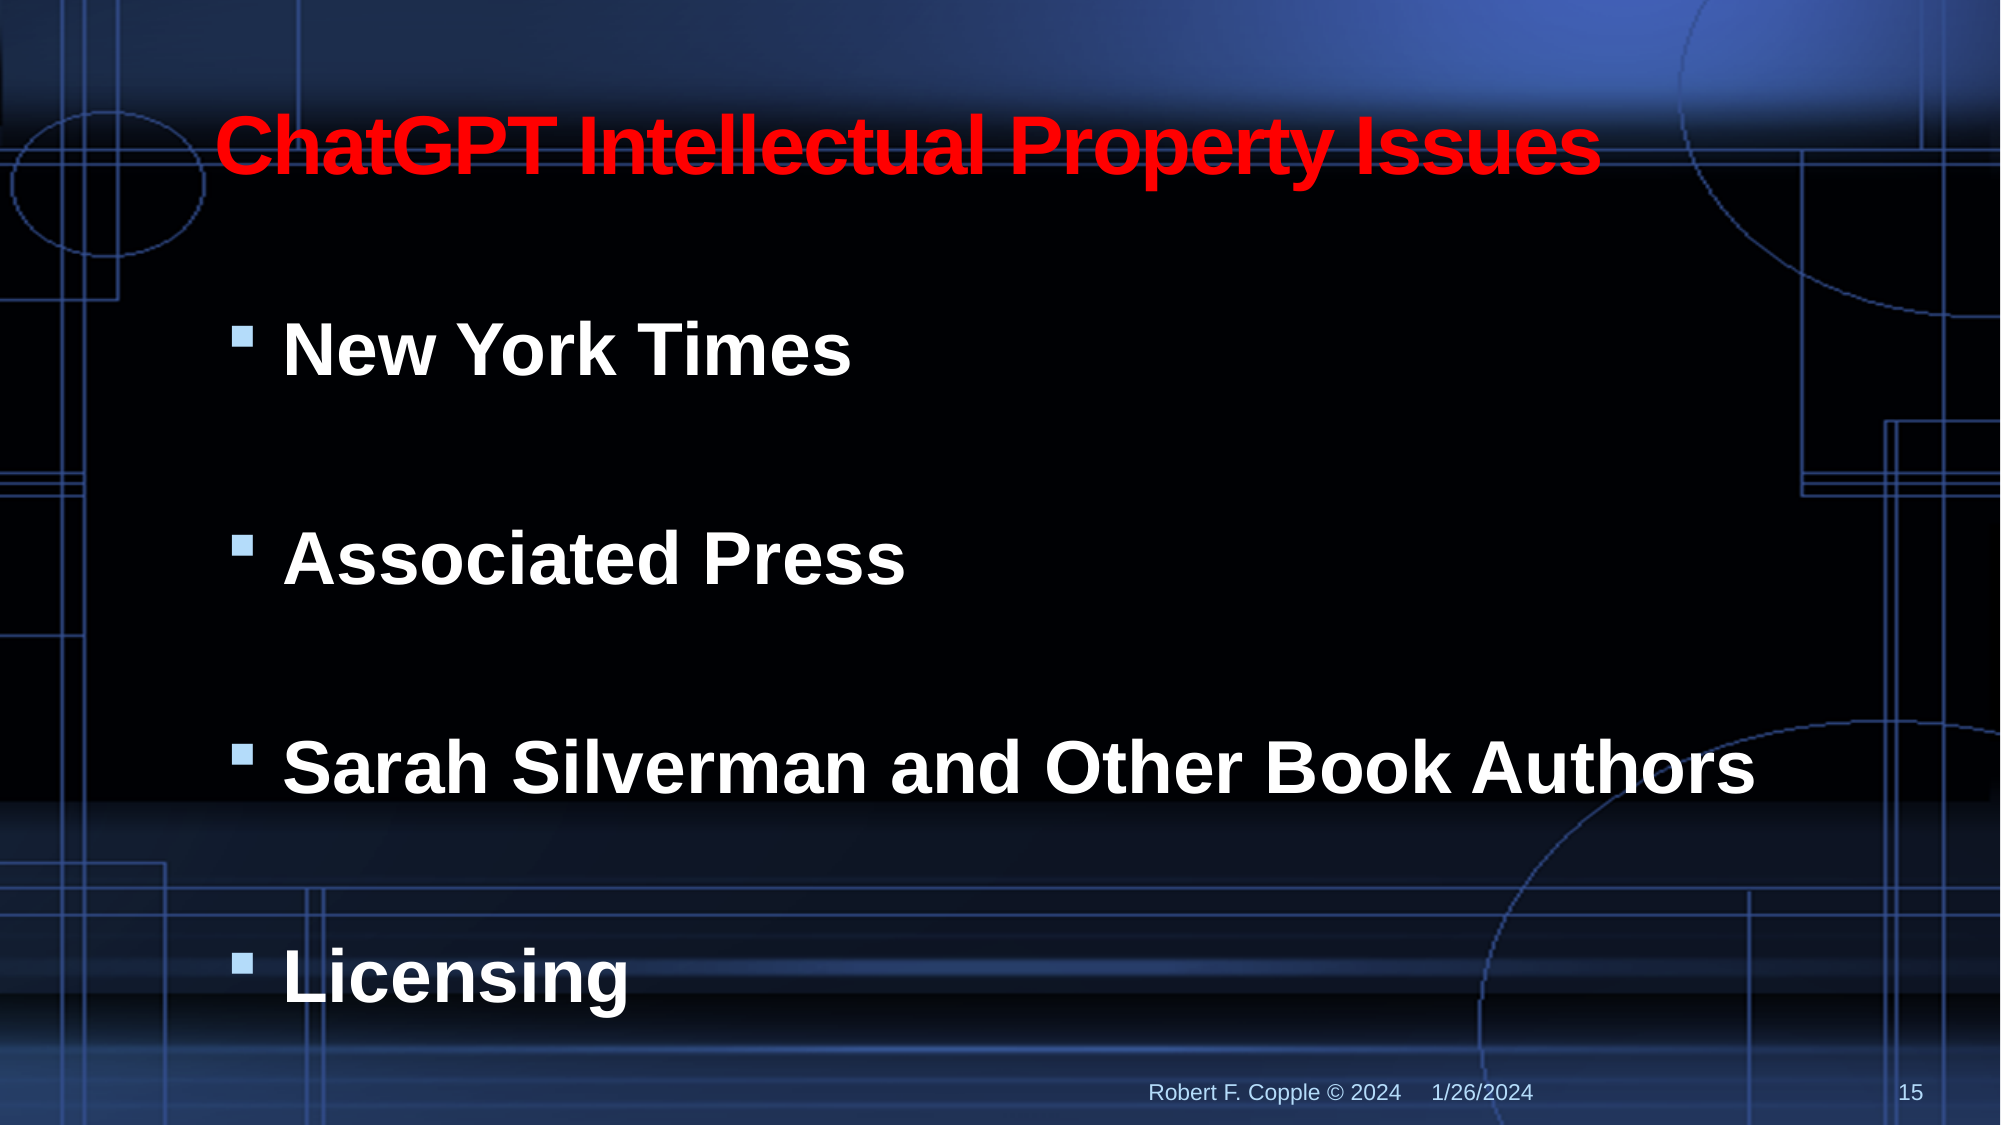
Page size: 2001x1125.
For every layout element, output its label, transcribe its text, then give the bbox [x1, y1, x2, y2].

footer Robert F. Copple © 2024 [200, 1052, 1416, 1113]
picture [0, 0, 2001, 1125]
list New York Times Associated Press Sarah Silverman and Other Book Authors Licensing [200, 292, 1900, 1043]
title ChatGPT Intellectual Property Issues [200, 83, 1900, 234]
slide_number 15 [1883, 1052, 1984, 1113]
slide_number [1416, 1052, 1883, 1113]
